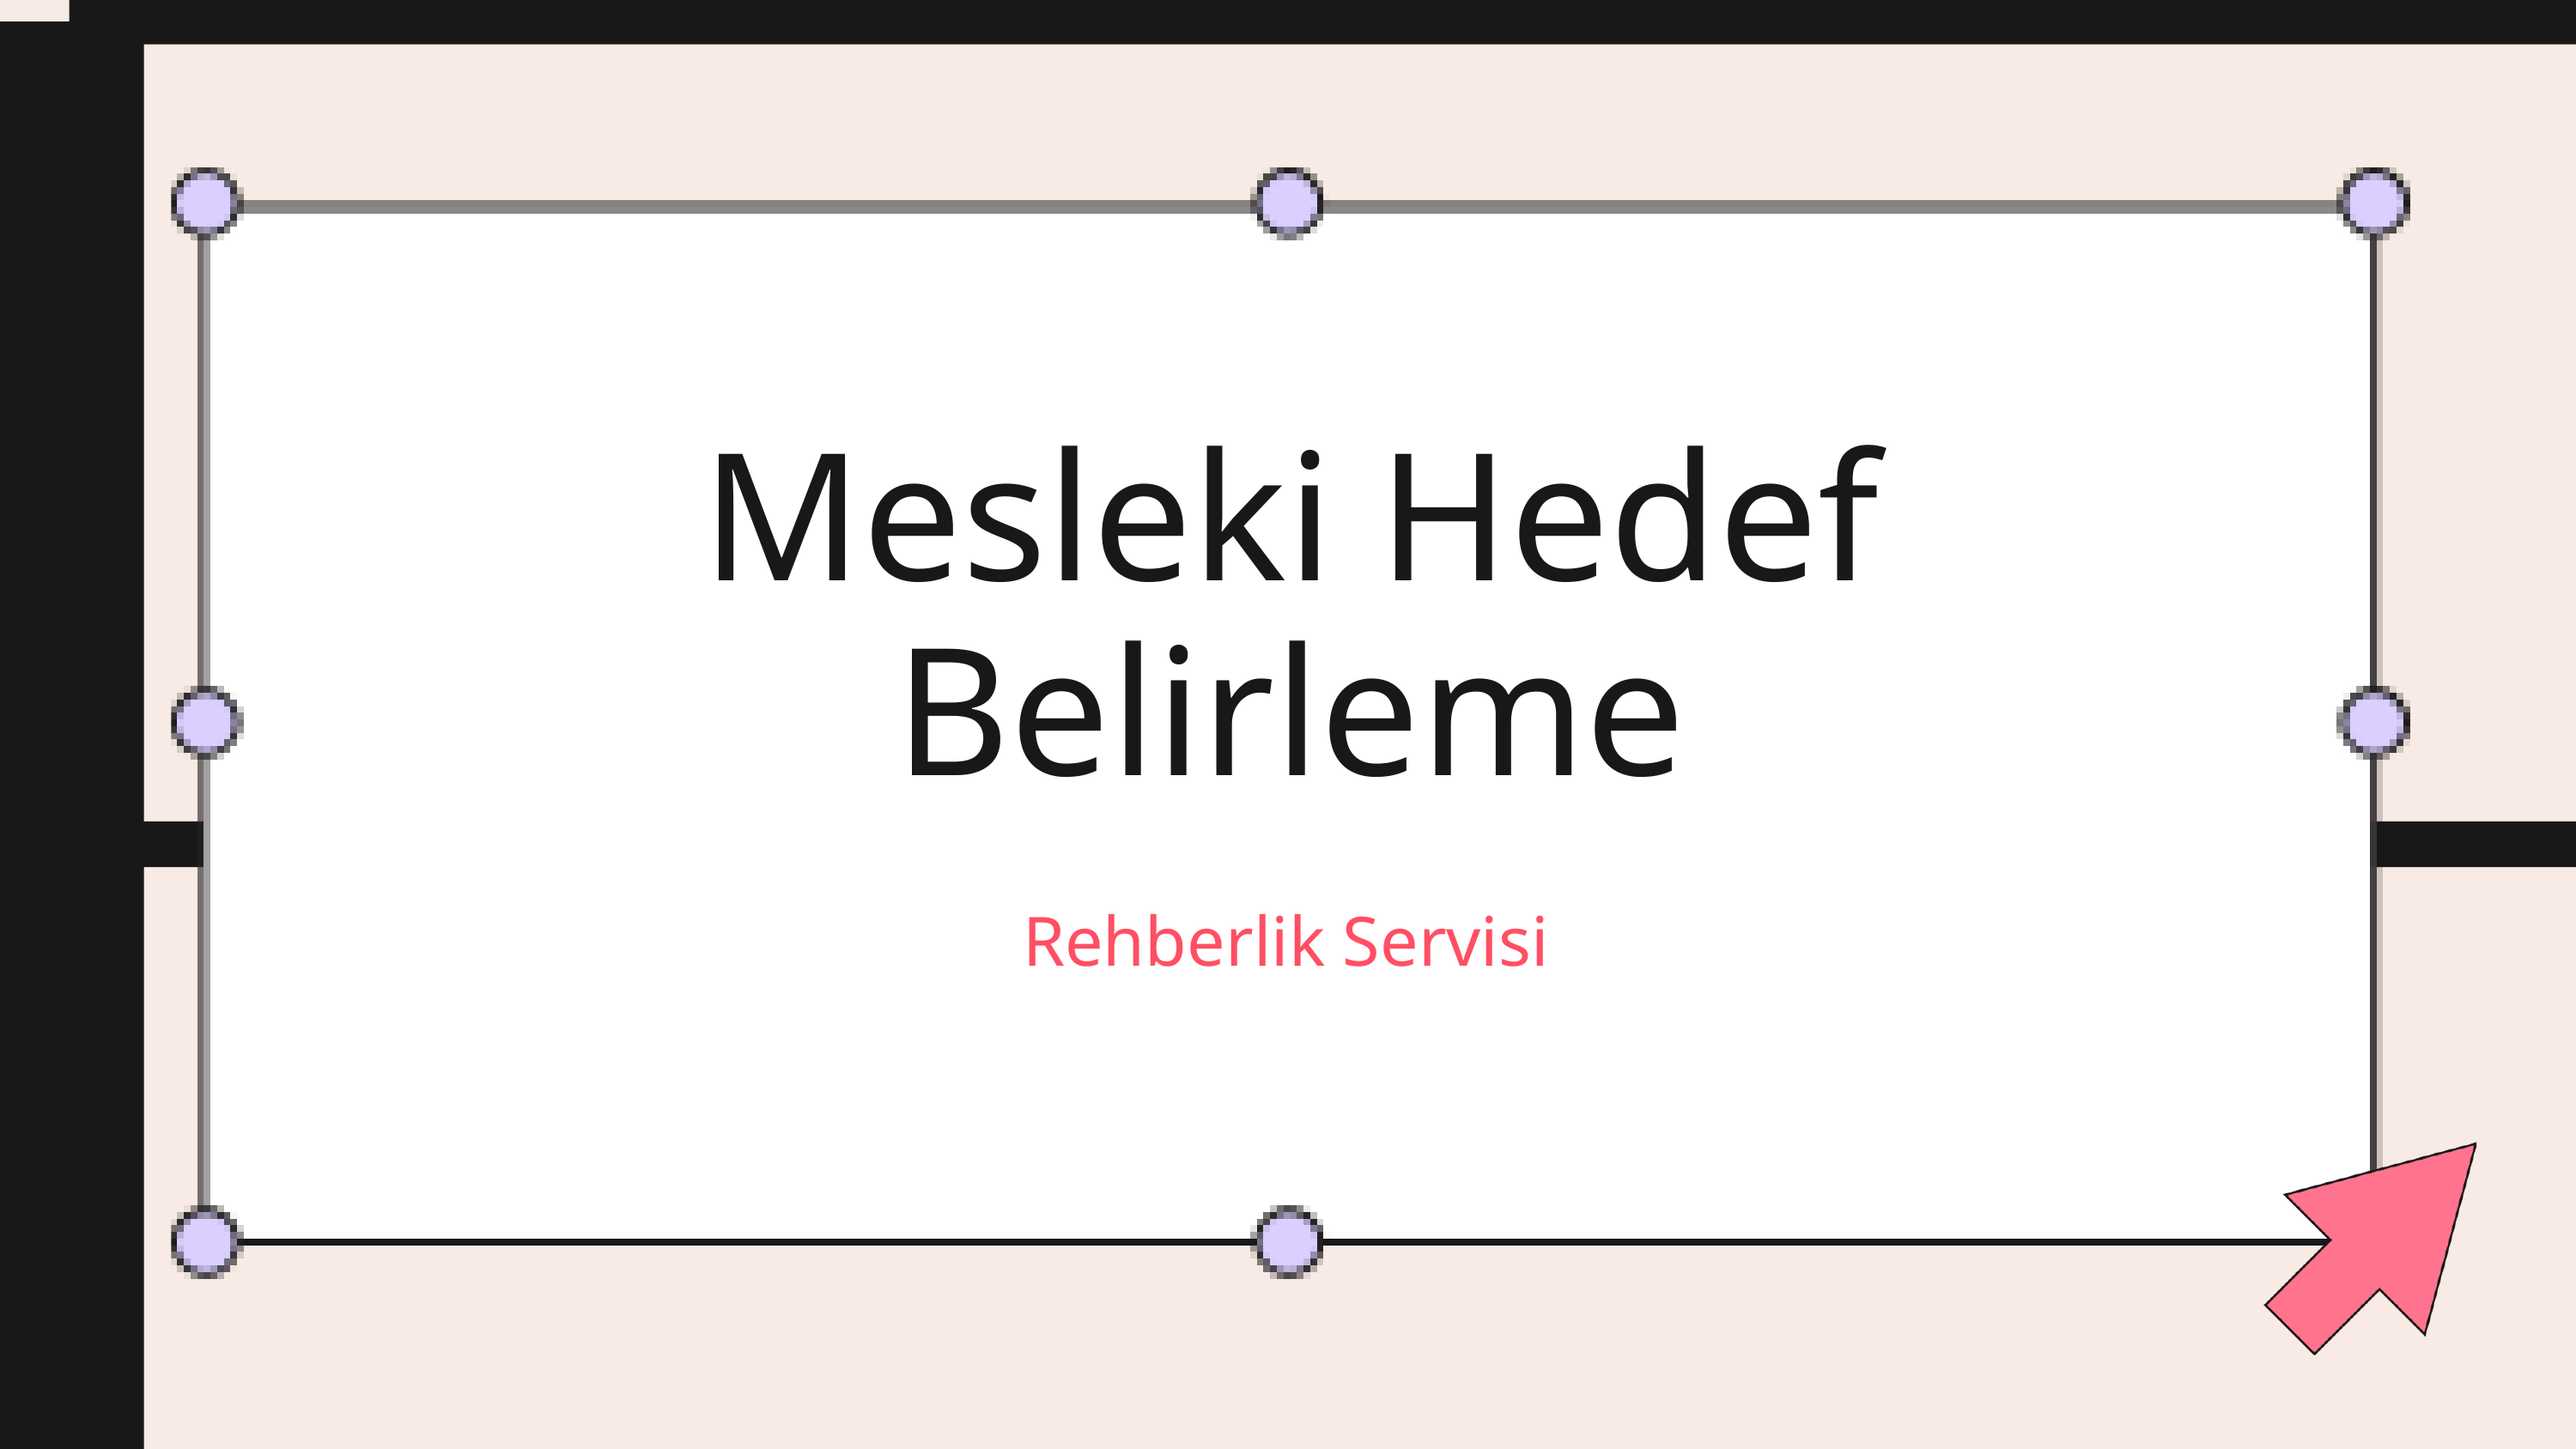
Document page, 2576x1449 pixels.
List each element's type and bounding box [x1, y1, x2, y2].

text_box [0, 0, 2576, 1449]
text_box [351, 406, 2230, 973]
